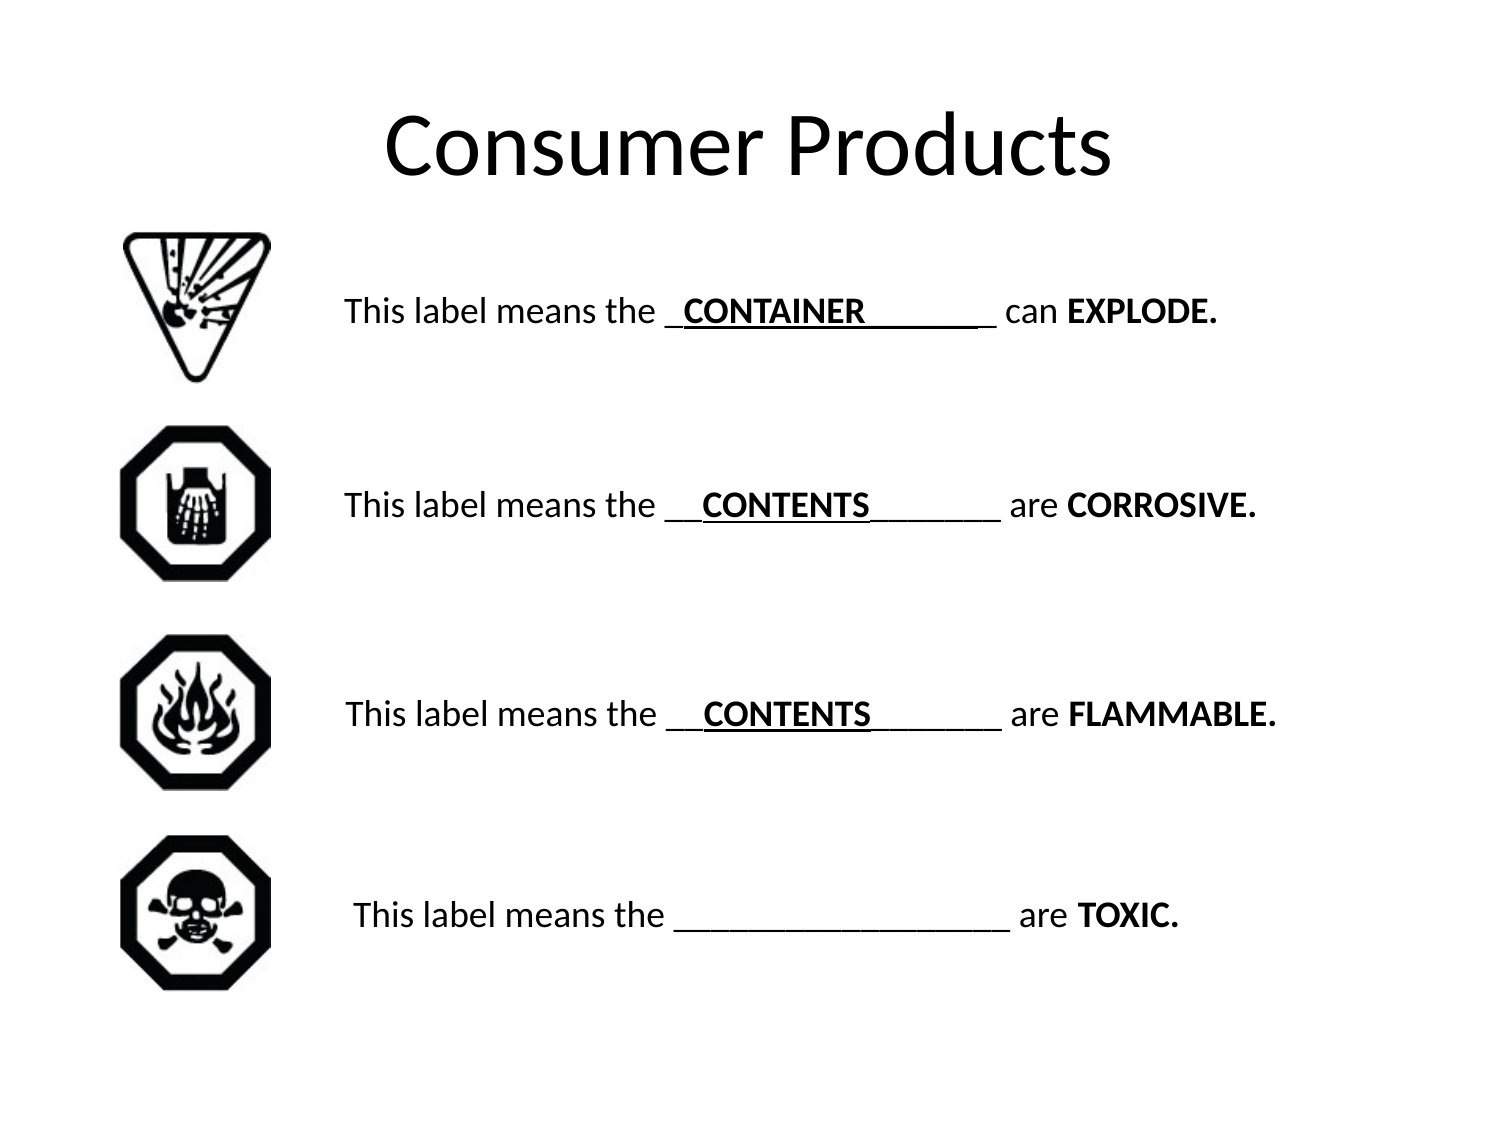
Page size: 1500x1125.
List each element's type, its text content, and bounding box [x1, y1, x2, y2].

picture [123, 231, 272, 384]
picture [118, 633, 271, 791]
text_box This label means the __________________ are TOXIC. [338, 882, 1195, 943]
picture [118, 833, 271, 993]
text_box This label means the __CONTENTS_______ are CORROSIVE. [329, 473, 1273, 533]
text_box This label means the _CONTAINER_______ can EXPLODE. [329, 278, 1234, 339]
title Consumer Products [75, 45, 1425, 233]
text_box This label means the __CONTENTS_______ are FLAMMABLE. [330, 681, 1293, 742]
picture [118, 424, 271, 582]
